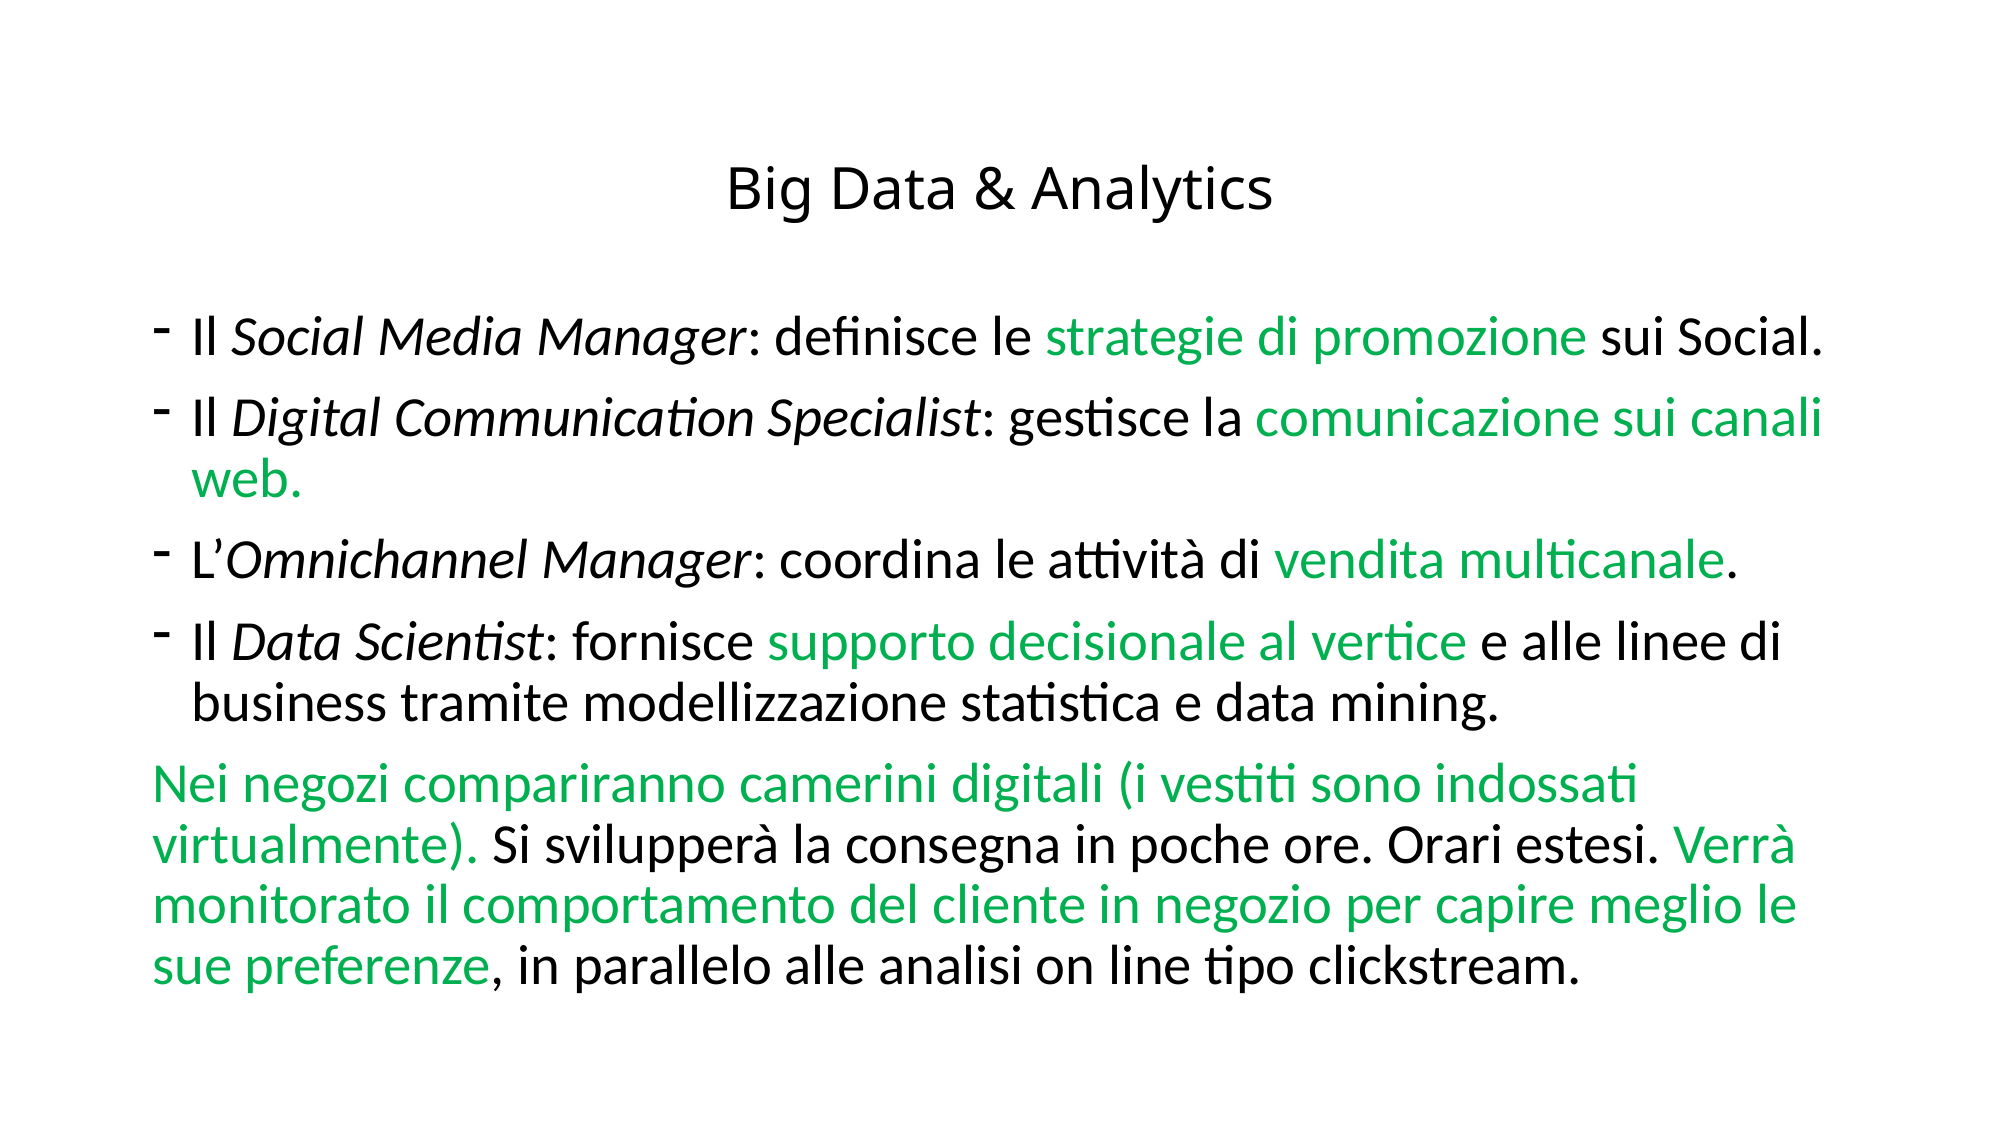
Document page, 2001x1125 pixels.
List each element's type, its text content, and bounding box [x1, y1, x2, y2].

list Il Social Media Manager: definisce le strategie di promozione sui Social. Il Digital Communication Specialist: gestisce la comunicazione sui canali web. L’Omnichannel Manager: coordina le attività di vendita multicanale. Il Data Scientist: fornisce supporto decisionale al vertice e alle linee di business tramite modellizzazione statistica e data mining. Nei negozi compariranno camerini digitali (i vestiti sono indossati virtualmente). Si svilupperà la consegna in poche ore. Orari estesi. Verrà monitorato il comportamento del cliente in negozio per capire meglio le sue preferenze, in parallelo alle analisi on line tipo clickstream. [137, 299, 1863, 1014]
title Big Data & Analytics [137, 82, 1863, 299]
